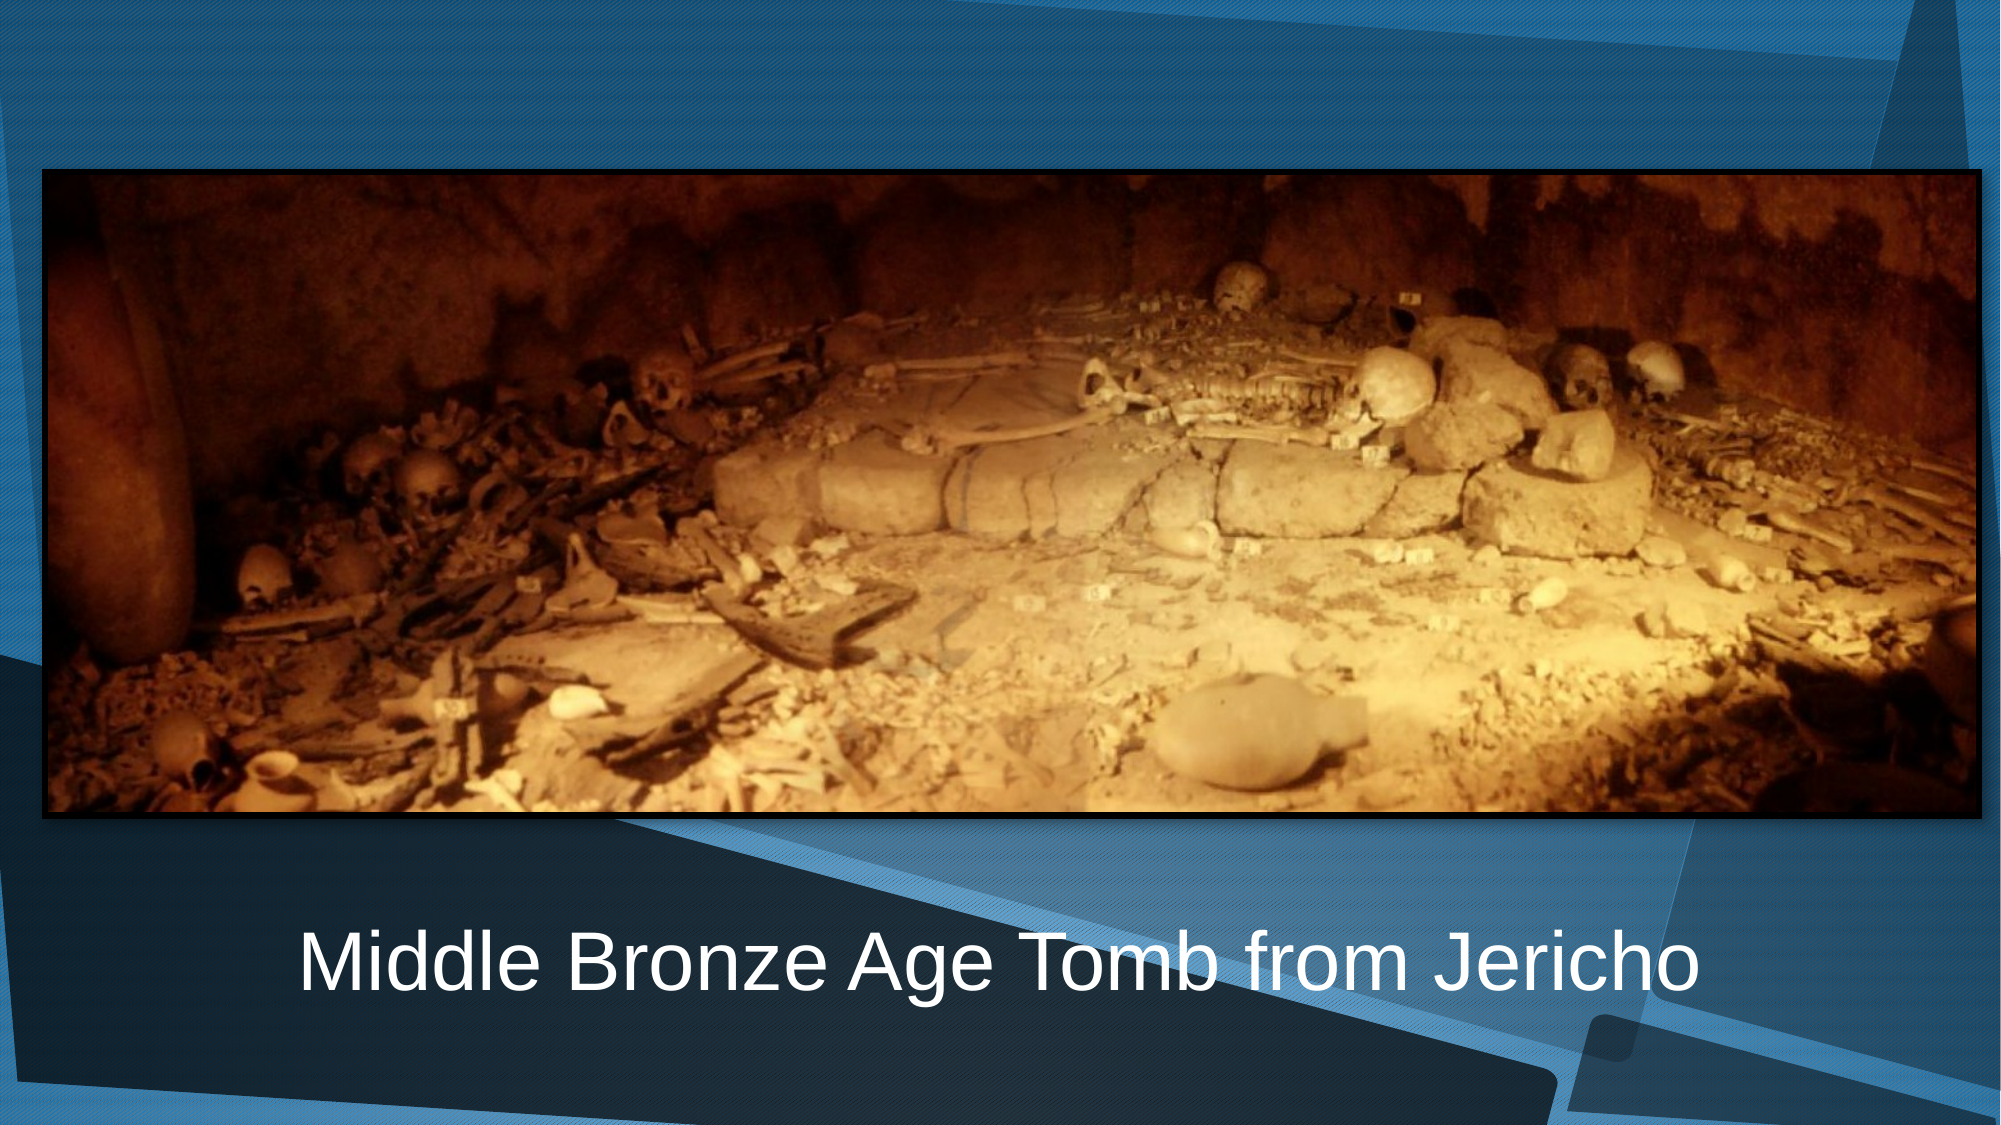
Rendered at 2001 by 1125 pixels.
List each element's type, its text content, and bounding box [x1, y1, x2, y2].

picture [47, 174, 1977, 813]
text_box Middle Bronze Age Tomb from Jericho [282, 900, 1718, 1015]
